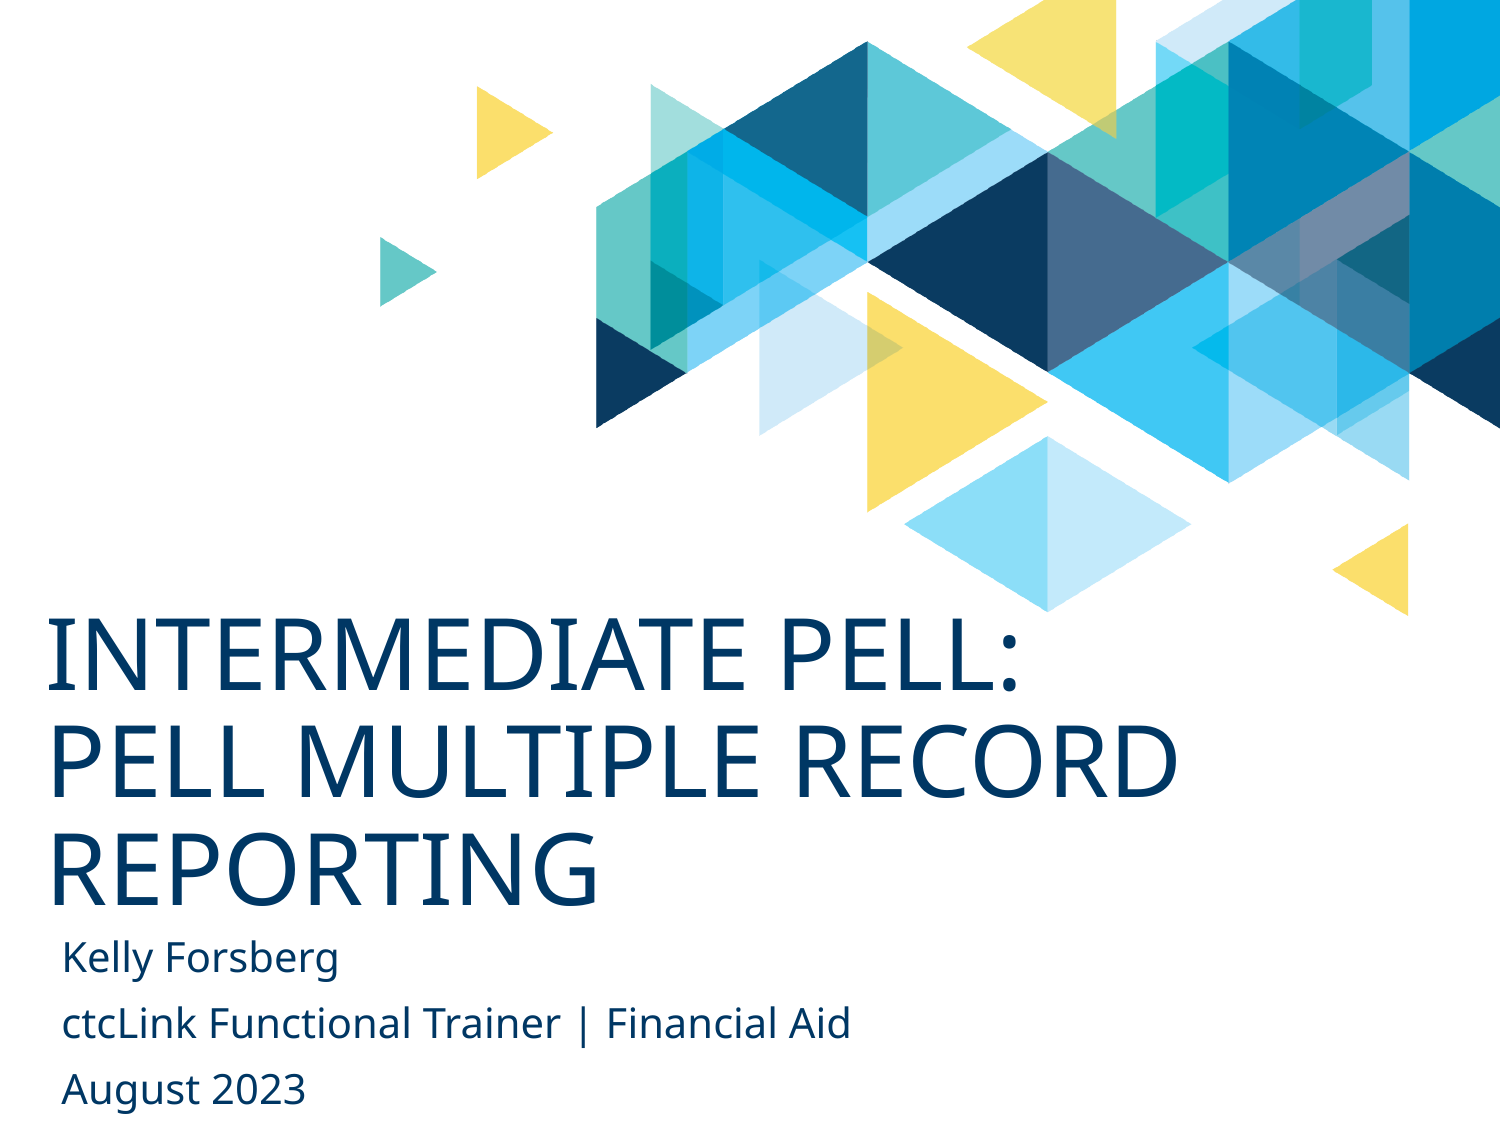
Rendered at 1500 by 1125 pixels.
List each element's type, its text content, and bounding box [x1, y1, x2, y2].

title Intermediate pell: pell multiple record reporting [31, 596, 1399, 761]
picture [380, 0, 1500, 616]
picture [1409, 97, 1500, 206]
list Kelly Forsberg ctcLink Functional Trainer | Financial Aid August 2023 [46, 929, 960, 1054]
